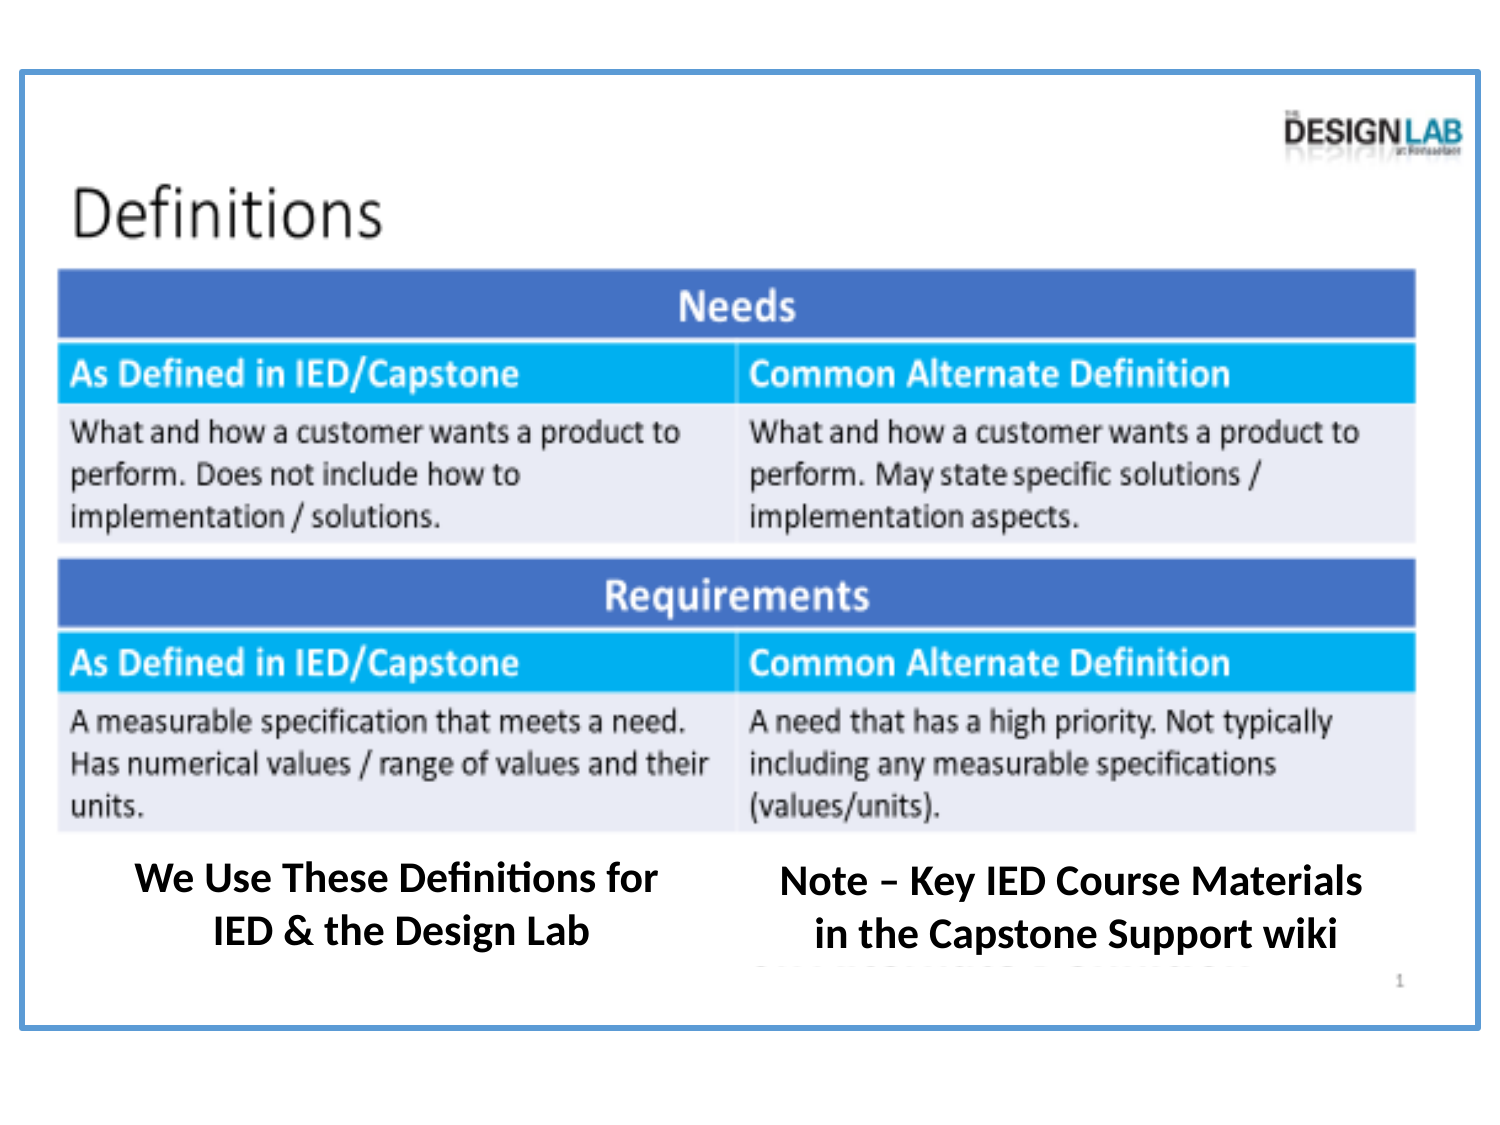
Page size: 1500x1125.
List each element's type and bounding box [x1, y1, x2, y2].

text_box [24, 74, 1475, 1025]
